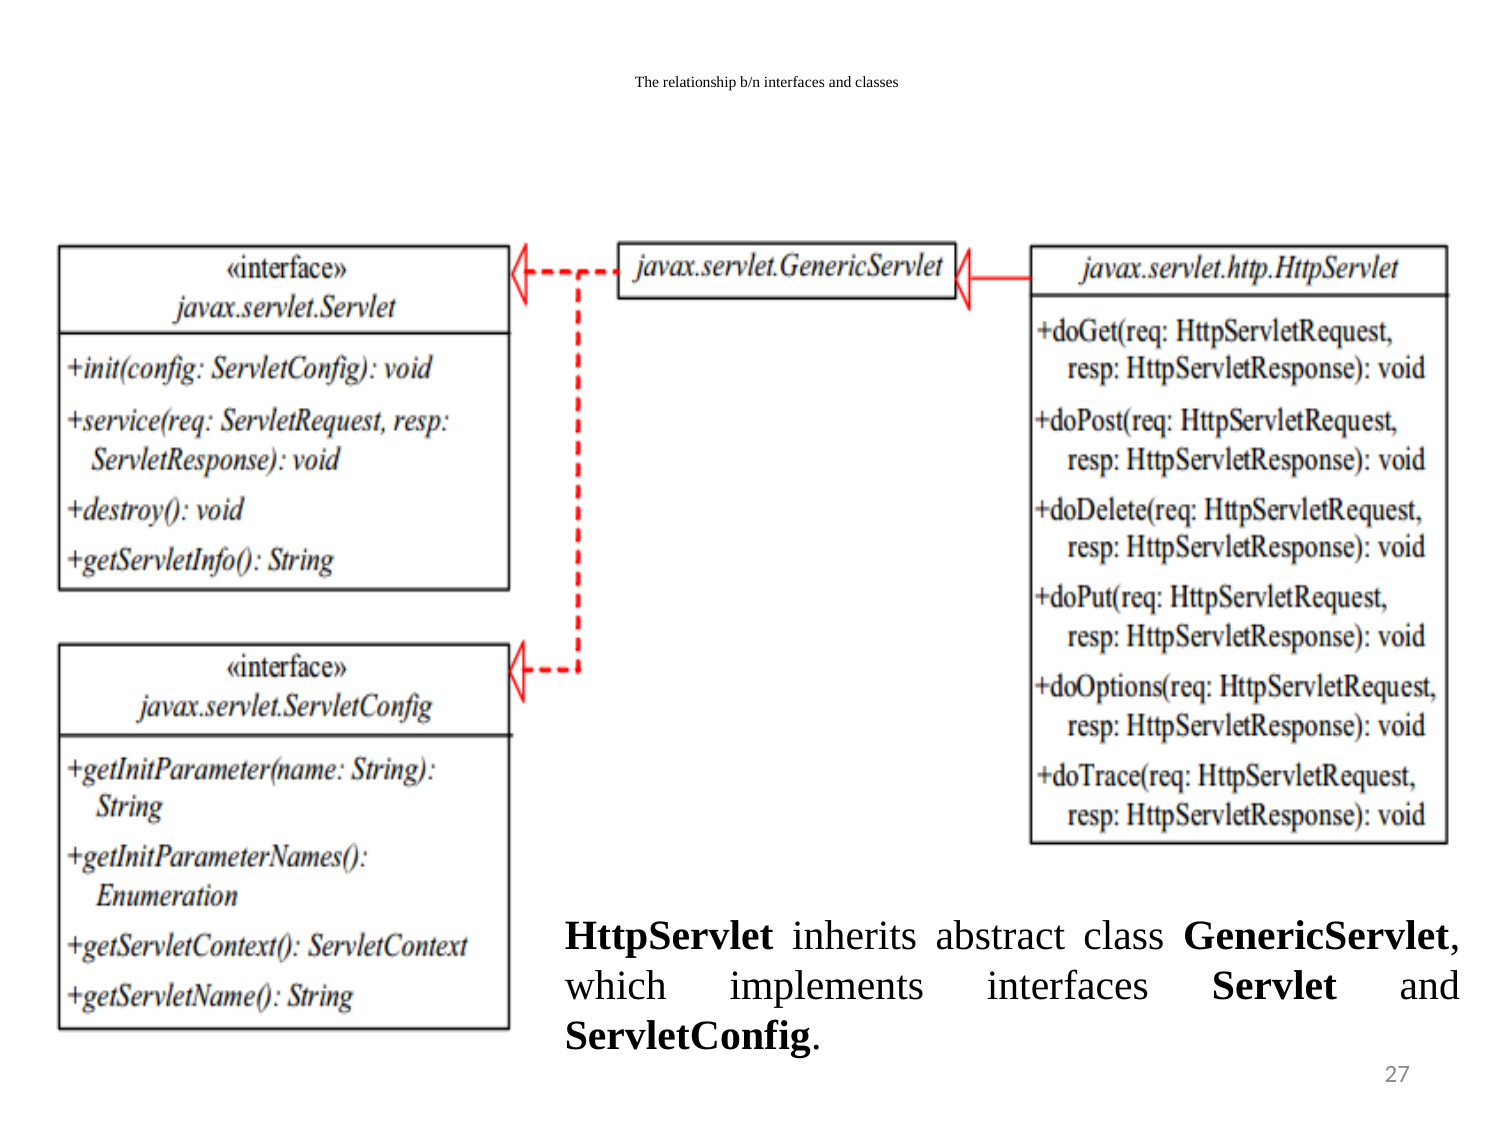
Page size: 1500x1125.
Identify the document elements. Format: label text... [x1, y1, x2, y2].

text_box HttpServlet inherits abstract class GenericServlet, which implements interfaces Servlet and ServletConfig. [549, 900, 1475, 1065]
slide_number 27 [1074, 1065, 1425, 1103]
title The relationship b/n interfaces and classes [37, 24, 1500, 138]
picture [49, 237, 1463, 1037]
